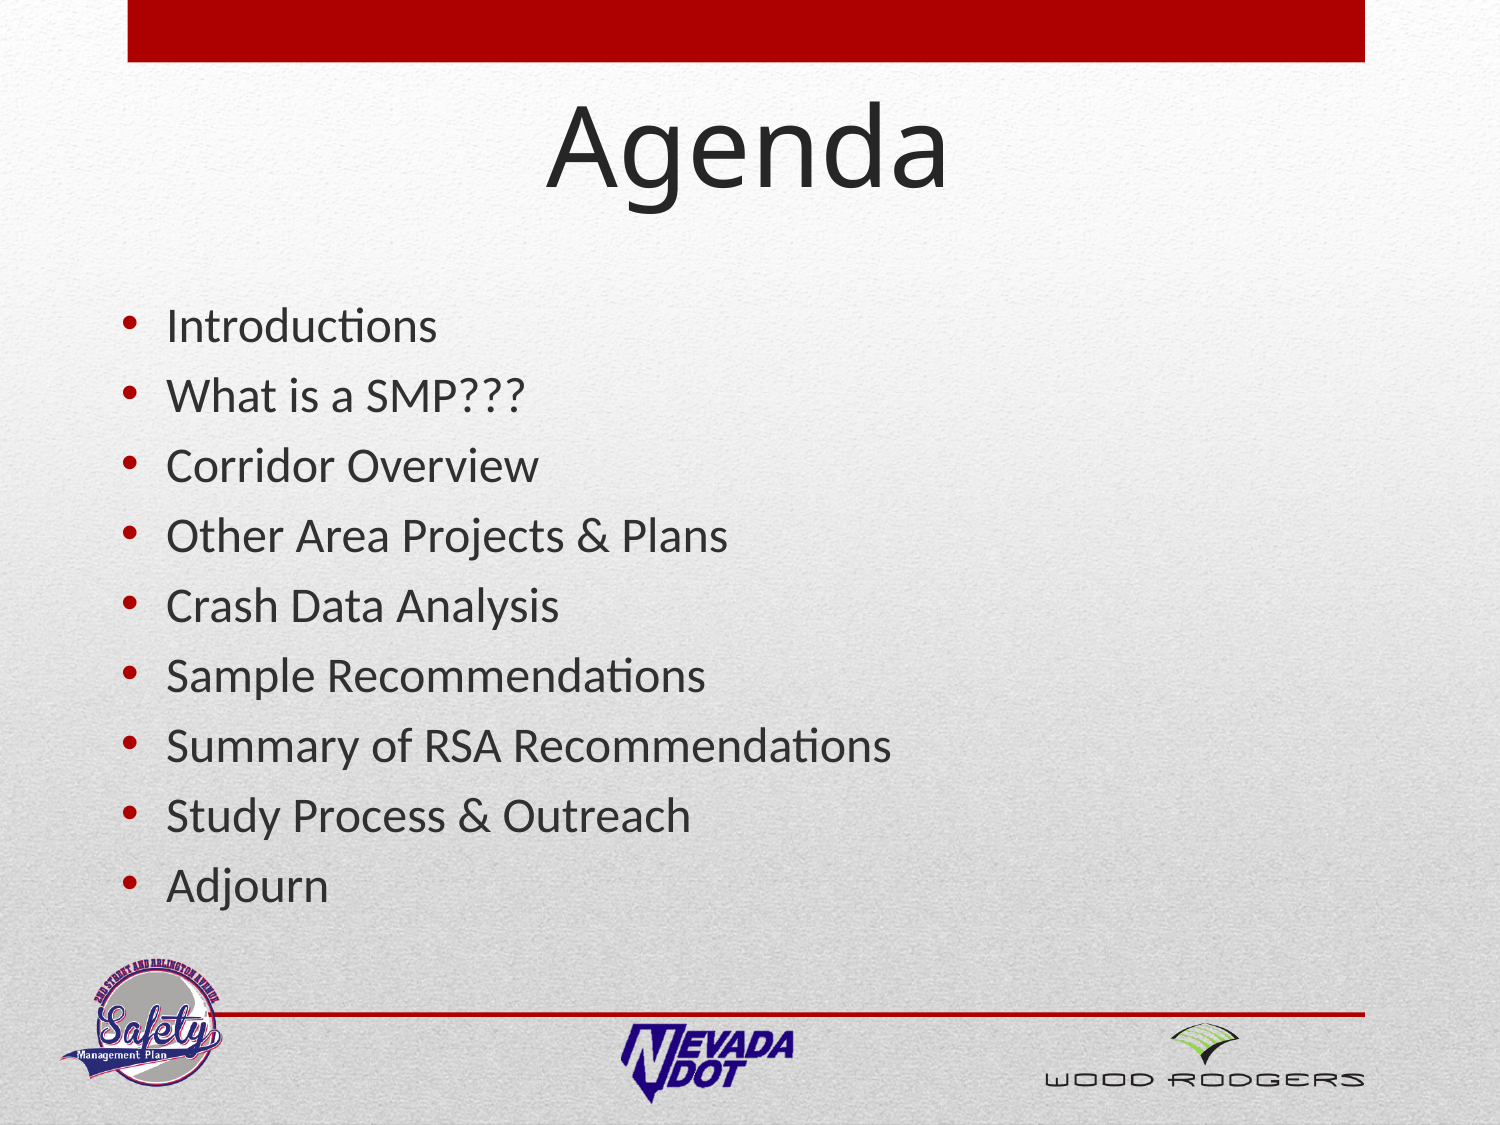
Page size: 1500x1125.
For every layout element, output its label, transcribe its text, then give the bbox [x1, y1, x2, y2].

picture [614, 1017, 798, 1107]
picture [1044, 1022, 1366, 1091]
title Agenda [103, 0, 1397, 218]
list Introductions What is a SMP??? Corridor Overview Other Area Projects & Plans Crash Data Analysis Sample Recommendations Summary of RSA Recommendations Study Process & Outreach Adjourn [106, 217, 1400, 987]
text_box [45, 952, 225, 1091]
